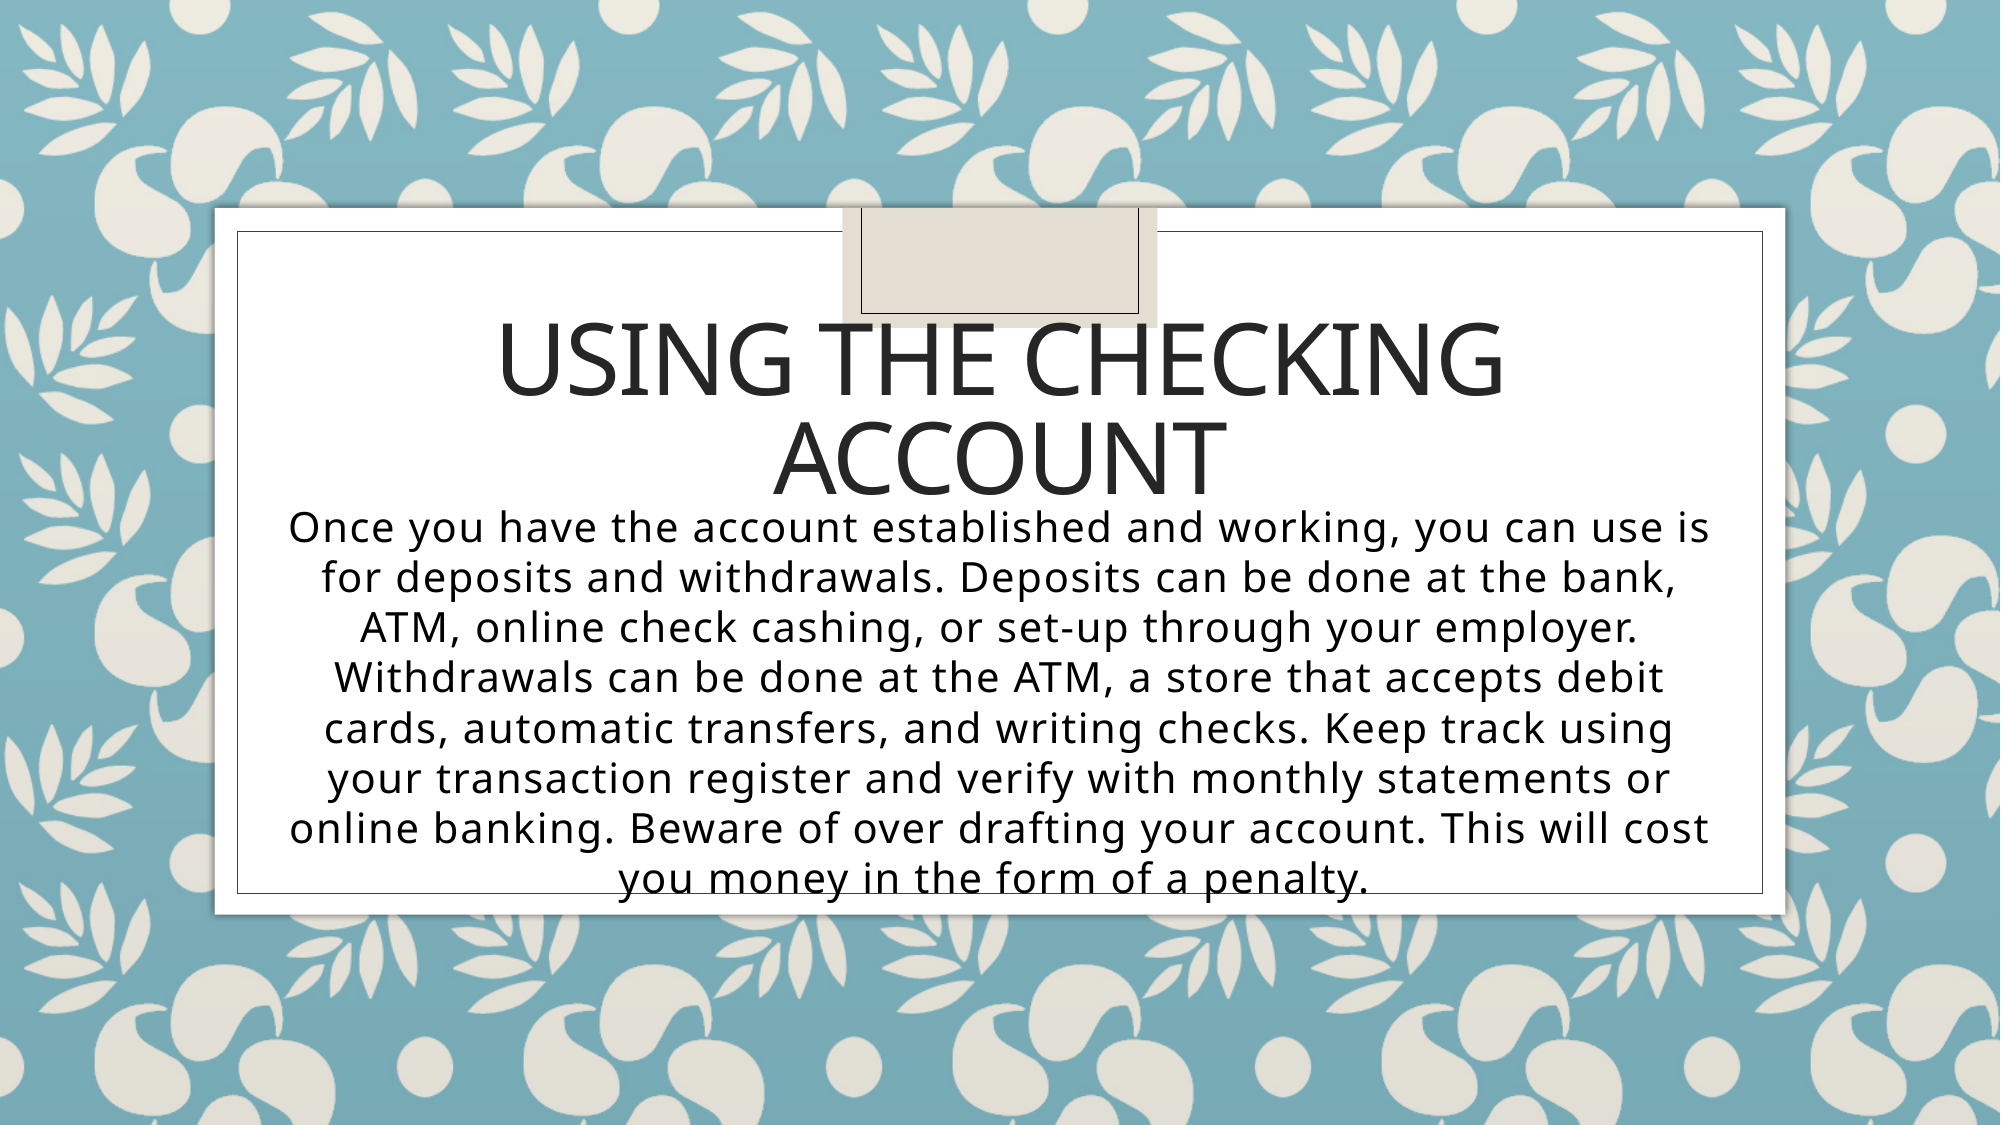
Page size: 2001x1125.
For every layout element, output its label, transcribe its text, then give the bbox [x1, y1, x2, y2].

title Using the Checking Account [256, 284, 1745, 493]
subtitle Once you have the account established and working, you can use is for deposits and withdrawals. Deposits can be done at the bank, ATM, online check cashing, or set-up through your employer. Withdrawals can be done at the ATM, a store that accepts debit cards, automatic transfers, and writing checks. Keep track using your transaction register and verify with monthly statements or online banking. Beware of over drafting your account. This will cost you money in the form of a penalty. [256, 493, 1745, 915]
